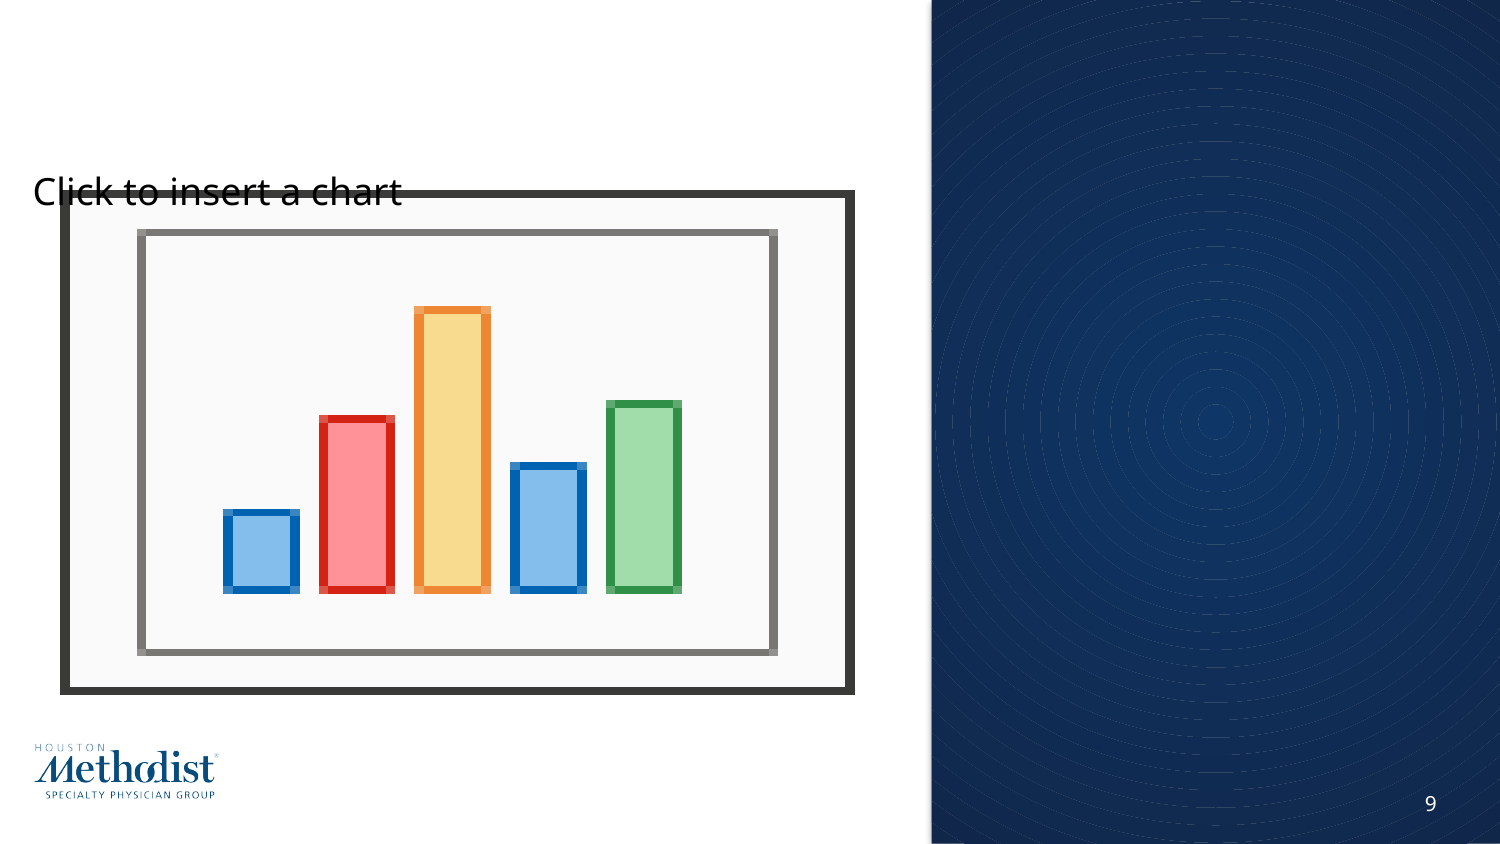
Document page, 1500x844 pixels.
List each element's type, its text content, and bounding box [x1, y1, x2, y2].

picture [30, 736, 223, 806]
slide_number 9 [1066, 782, 1452, 828]
